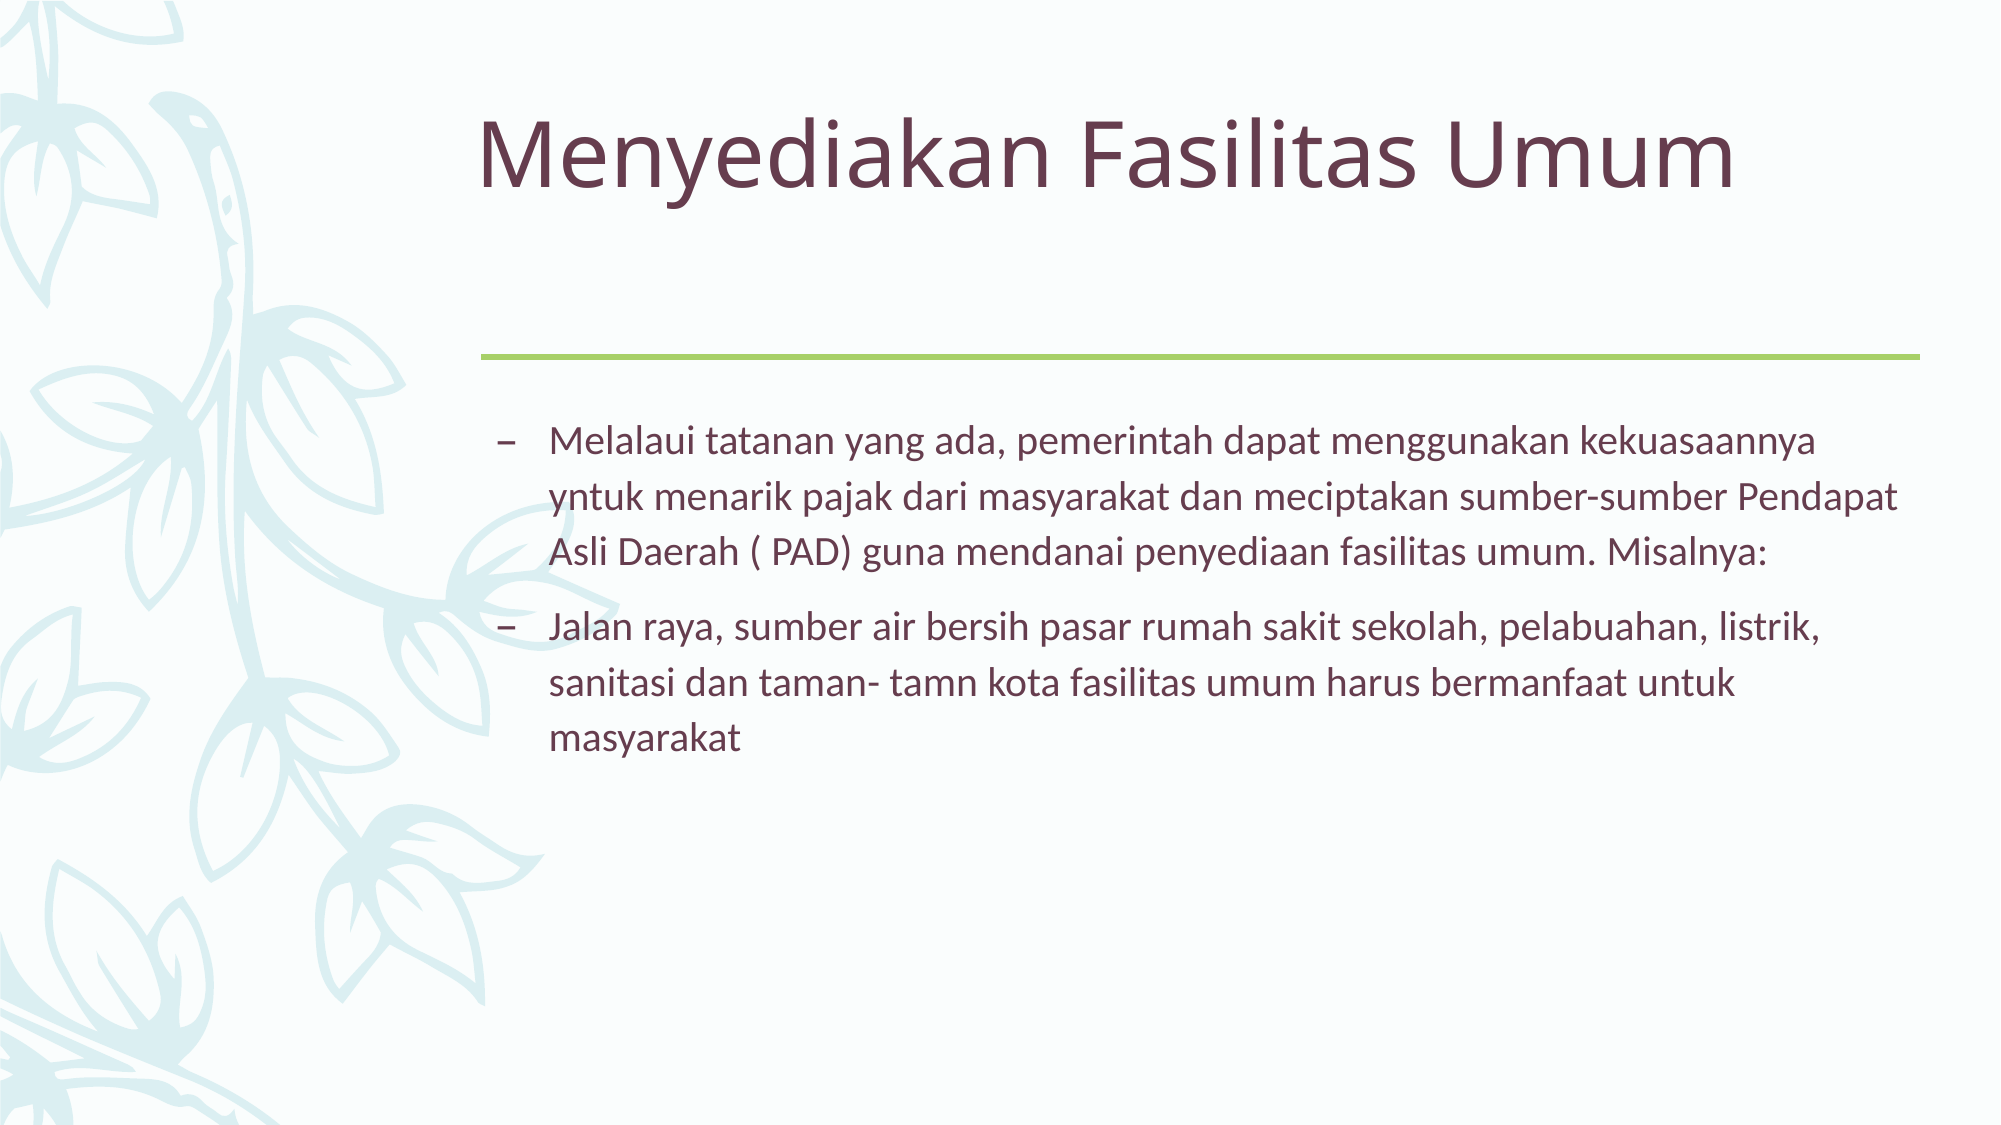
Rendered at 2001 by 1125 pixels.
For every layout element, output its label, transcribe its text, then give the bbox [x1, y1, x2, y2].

title Menyediakan Fasilitas Umum [460, 93, 1920, 350]
list Melalaui tatanan yang ada, pemerintah dapat menggunakan kekuasaannya yntuk menarik pajak dari masyarakat dan meciptakan sumber-sumber Pendapat Asli Daerah ( PAD) guna mendanai penyediaan fasilitas umum. Misalnya: Jalan raya, sumber air bersih pasar rumah sakit sekolah, pelabuahan, listrik, sanitasi dan taman- tamn kota fasilitas umum harus bermanfaat untuk masyarakat [481, 399, 1920, 999]
